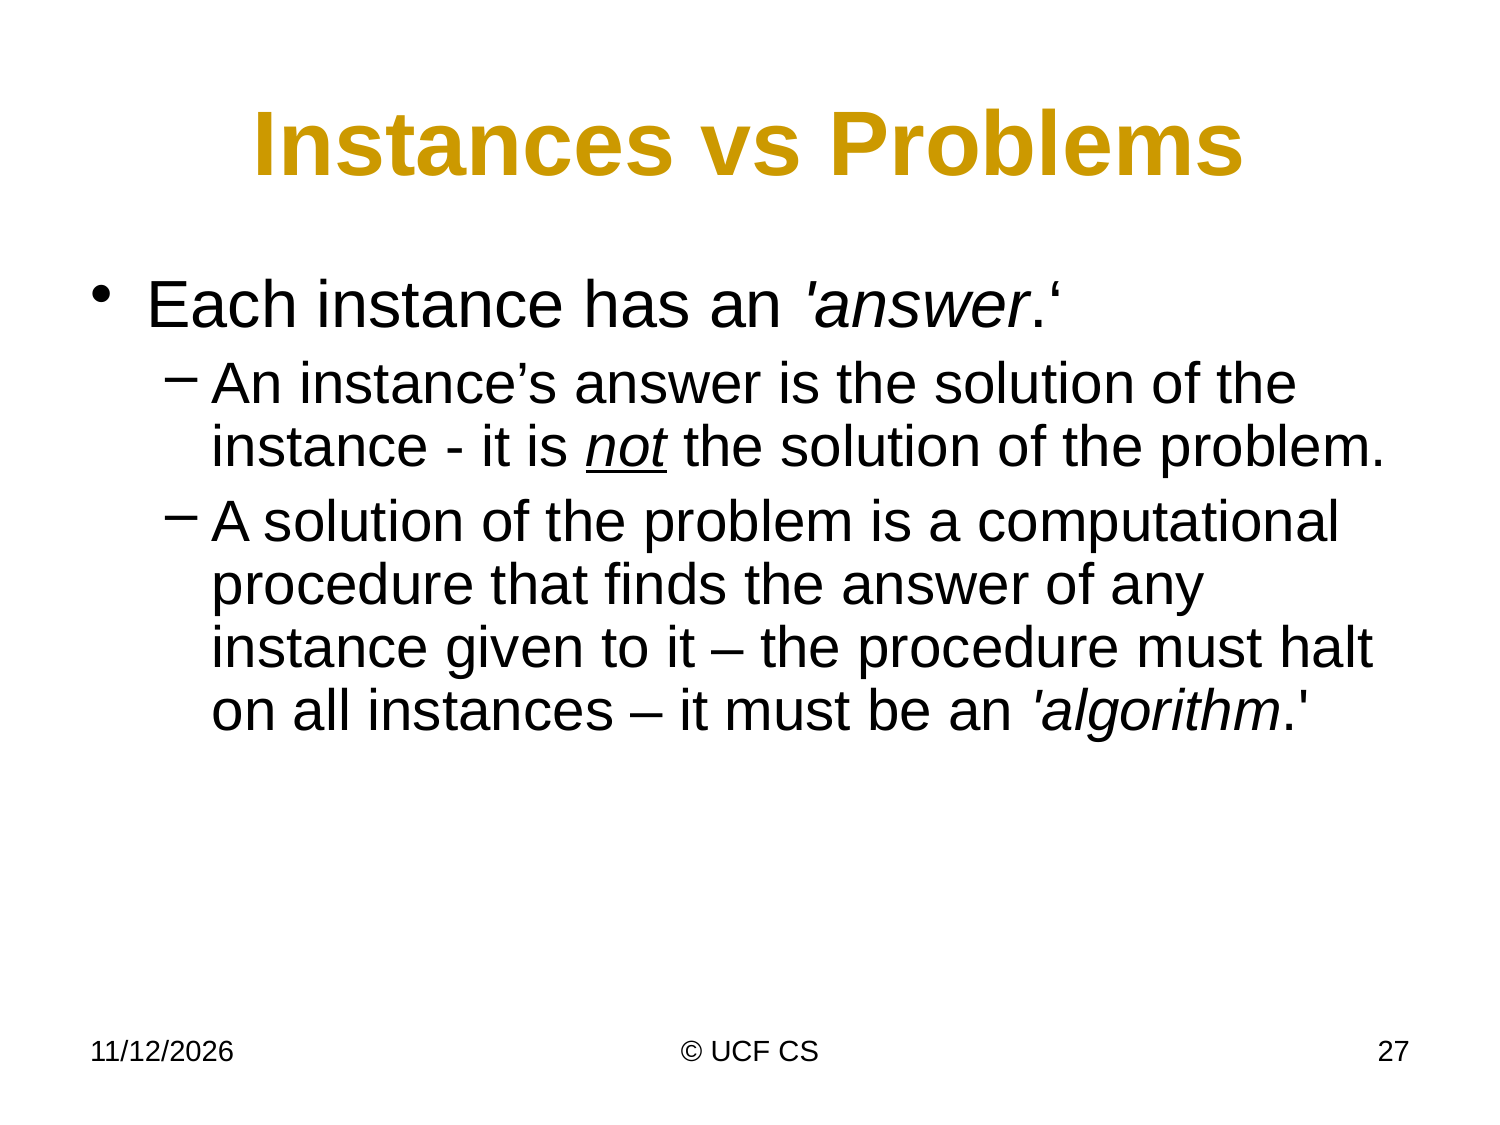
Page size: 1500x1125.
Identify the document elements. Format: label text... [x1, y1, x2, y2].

list Each instance has an 'answer.‘ An instance’s answer is the solution of the instance - it is not the solution of the problem. A solution of the problem is a computational procedure that finds the answer of any instance given to it – the procedure must halt on all instances – it must be an 'algorithm.' [75, 262, 1425, 1005]
footer © UCF CS [512, 1024, 988, 1103]
slide_number 27 [1074, 1024, 1426, 1103]
title Instances vs Problems [75, 45, 1425, 233]
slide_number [74, 1024, 426, 1103]
